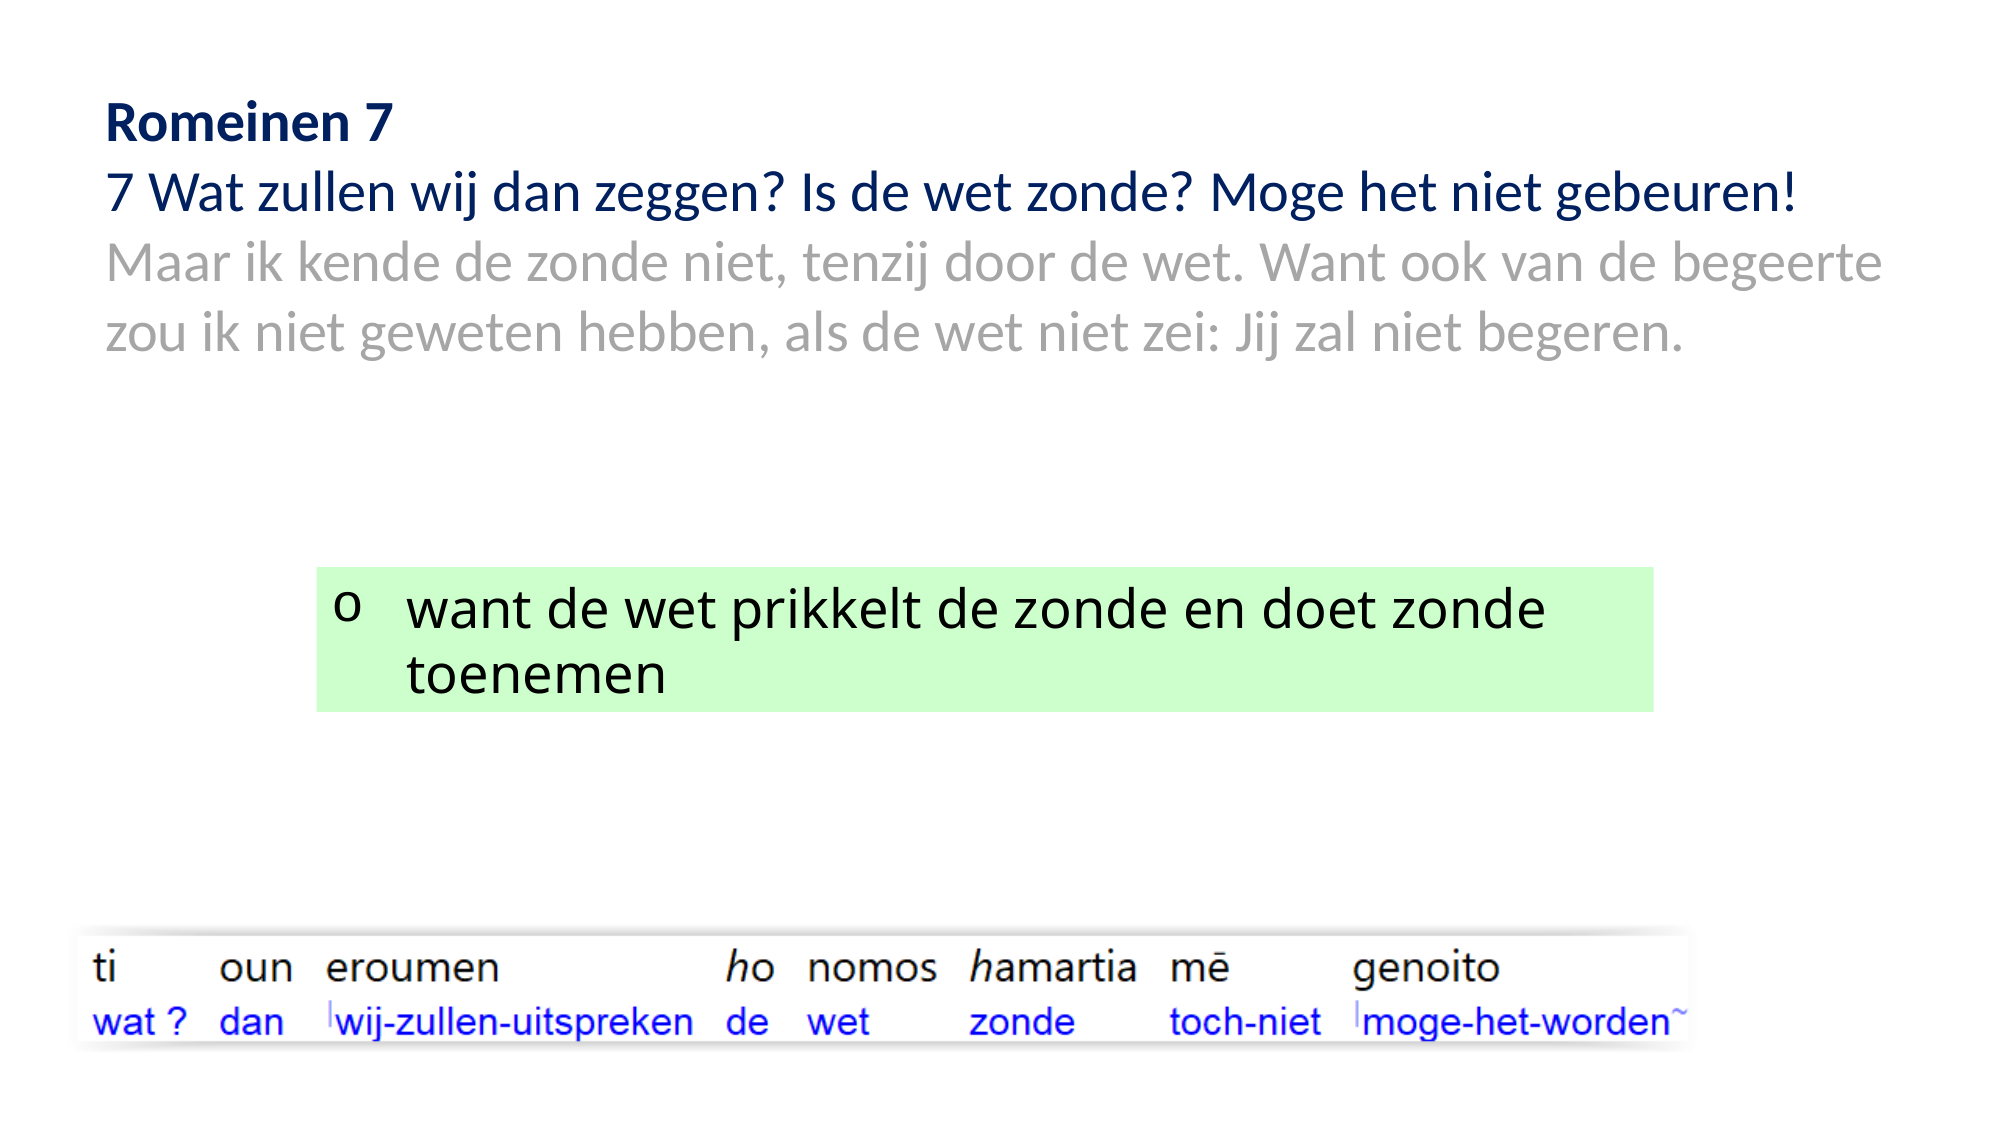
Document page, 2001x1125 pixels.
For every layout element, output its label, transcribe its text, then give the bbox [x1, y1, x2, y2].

picture [63, 922, 1701, 1054]
text_box Romeinen 7 7 Wat zullen wij dan zeggen? Is de wet zonde? Moge het niet gebeuren! Maar ik kende de zonde niet, tenzij door de wet. Want ook van de begeerte zou ik niet geweten hebben, als de wet niet zei: Jij zal niet begeren. [90, 75, 1935, 371]
text_box want de wet prikkelt de zonde en doet zonde toenemen [316, 567, 1654, 712]
